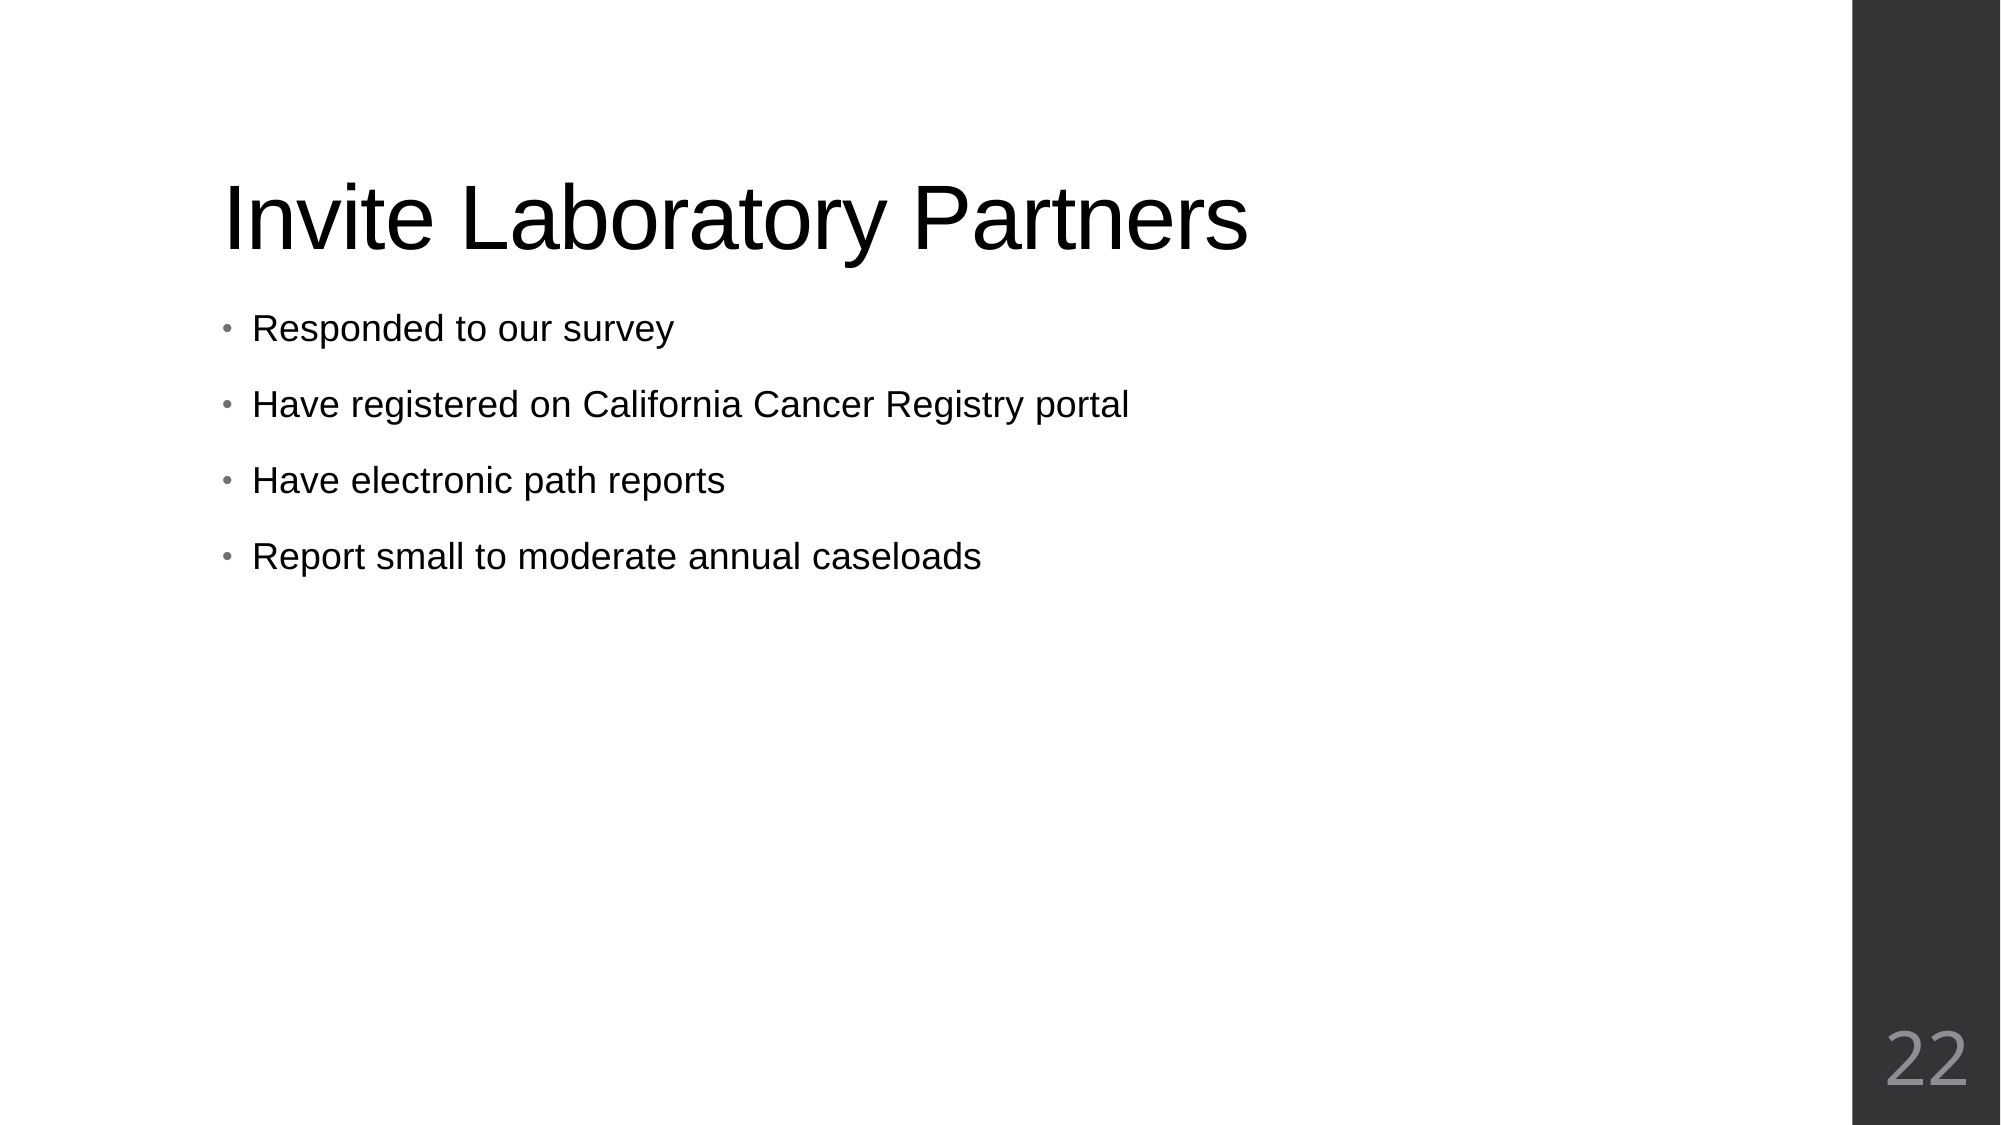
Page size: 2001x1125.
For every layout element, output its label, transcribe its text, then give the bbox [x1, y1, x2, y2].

list Responded to our survey Have registered on California Cancer Registry portal Have electronic path reports Report small to moderate annual caseloads [206, 299, 1617, 1014]
title Invite Laboratory Partners [206, 60, 1797, 278]
slide_number 22 [1852, 1012, 2000, 1110]
